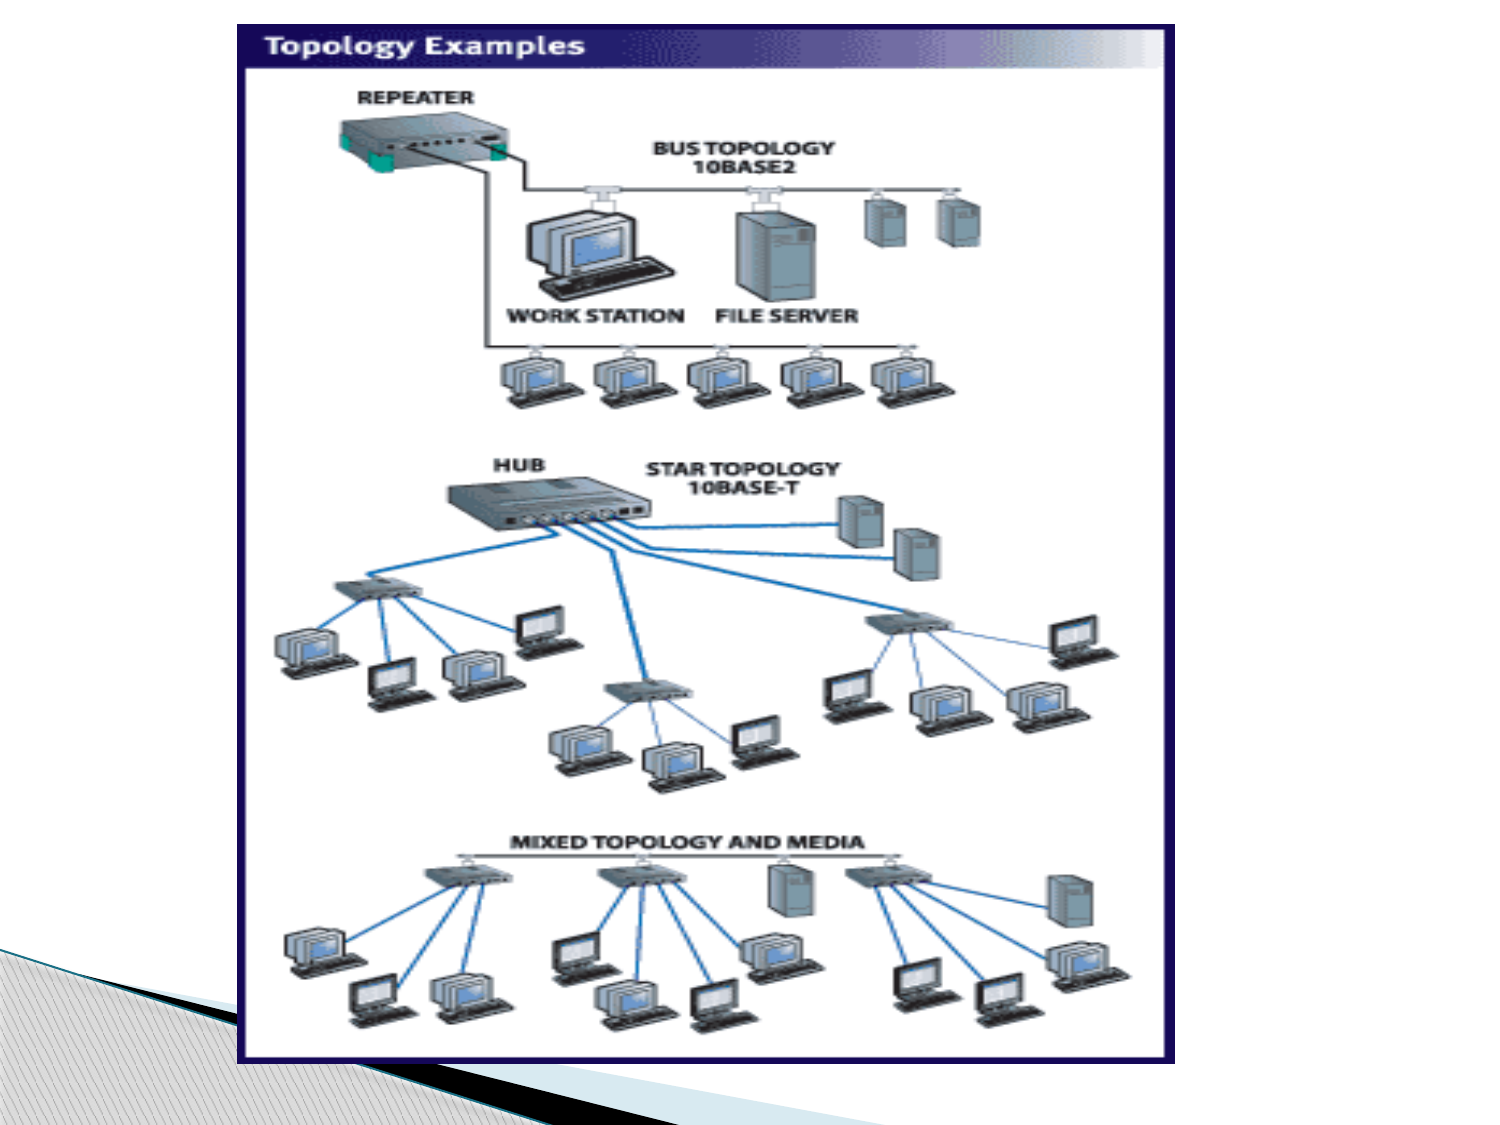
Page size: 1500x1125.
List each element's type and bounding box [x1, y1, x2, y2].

picture [237, 24, 1176, 1065]
